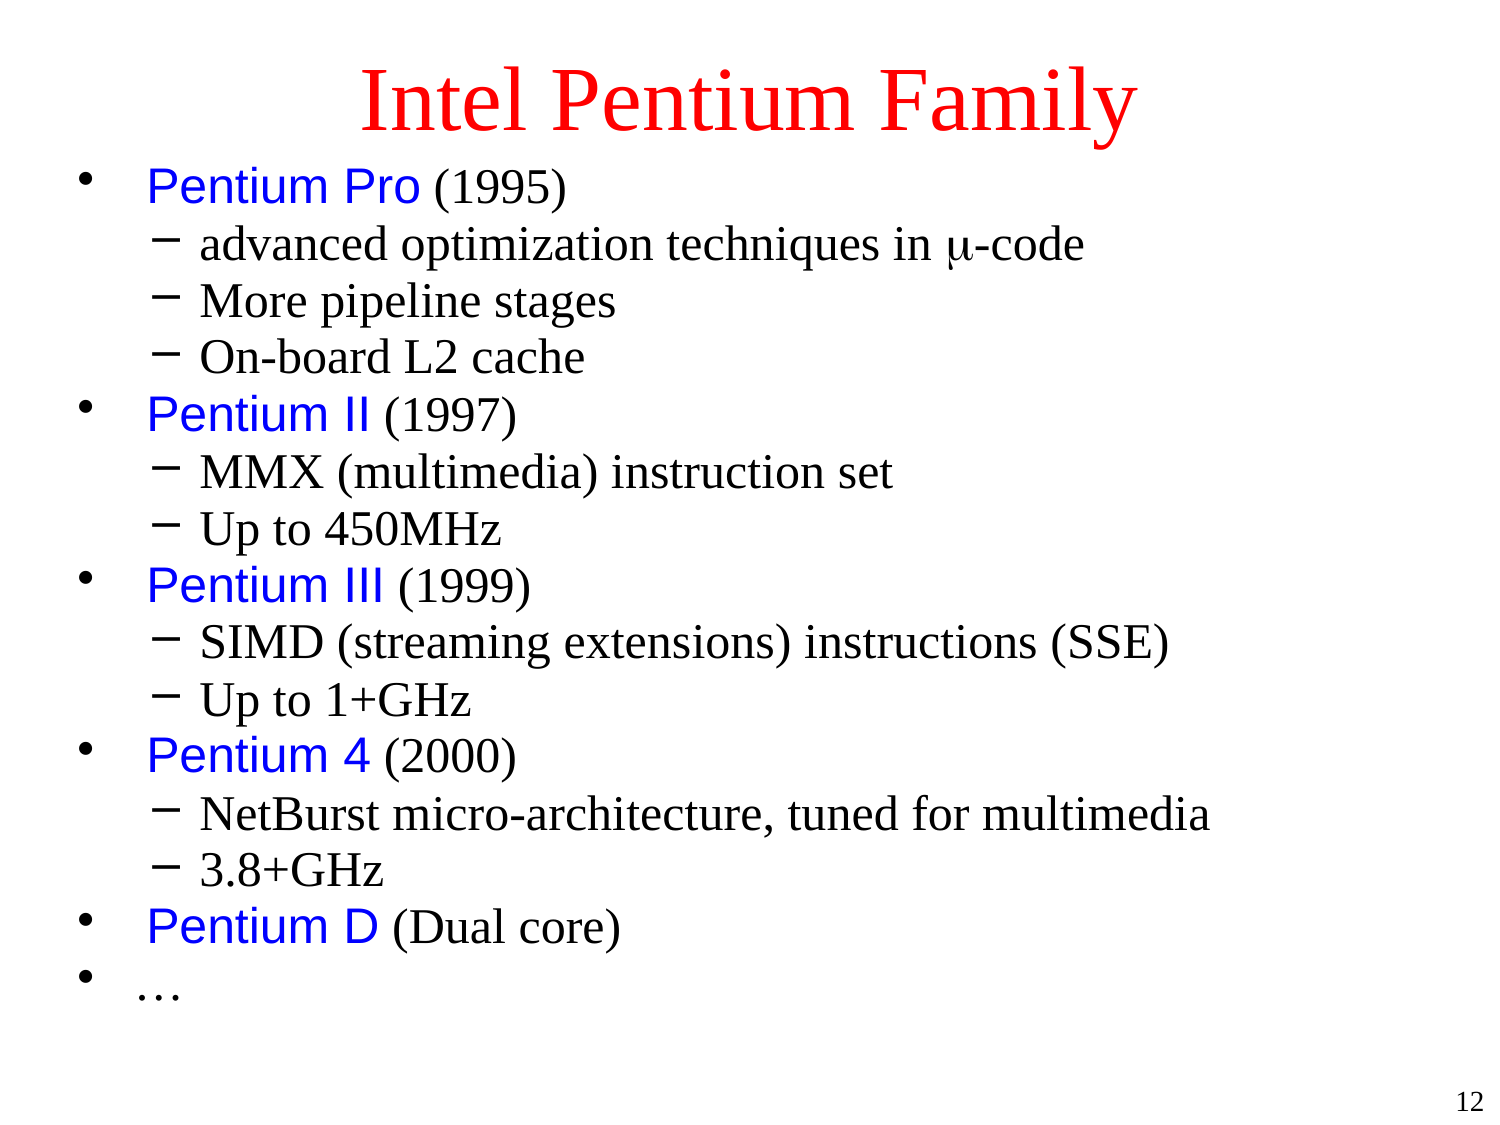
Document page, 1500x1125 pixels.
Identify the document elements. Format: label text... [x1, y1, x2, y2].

list Pentium Pro (1995) advanced optimization techniques in m-code More pipeline stages On-board L2 cache Pentium II (1997) MMX (multimedia) instruction set Up to 450MHz Pentium III (1999) SIMD (streaming extensions) instructions (SSE) Up to 1+GHz Pentium 4 (2000) NetBurst micro-architecture, tuned for multimedia 3.8+GHz Pentium D (Dual core) … [62, 149, 1422, 1013]
title Intel Pentium Family [112, 0, 1388, 188]
slide_number 12 [1187, 1074, 1500, 1125]
